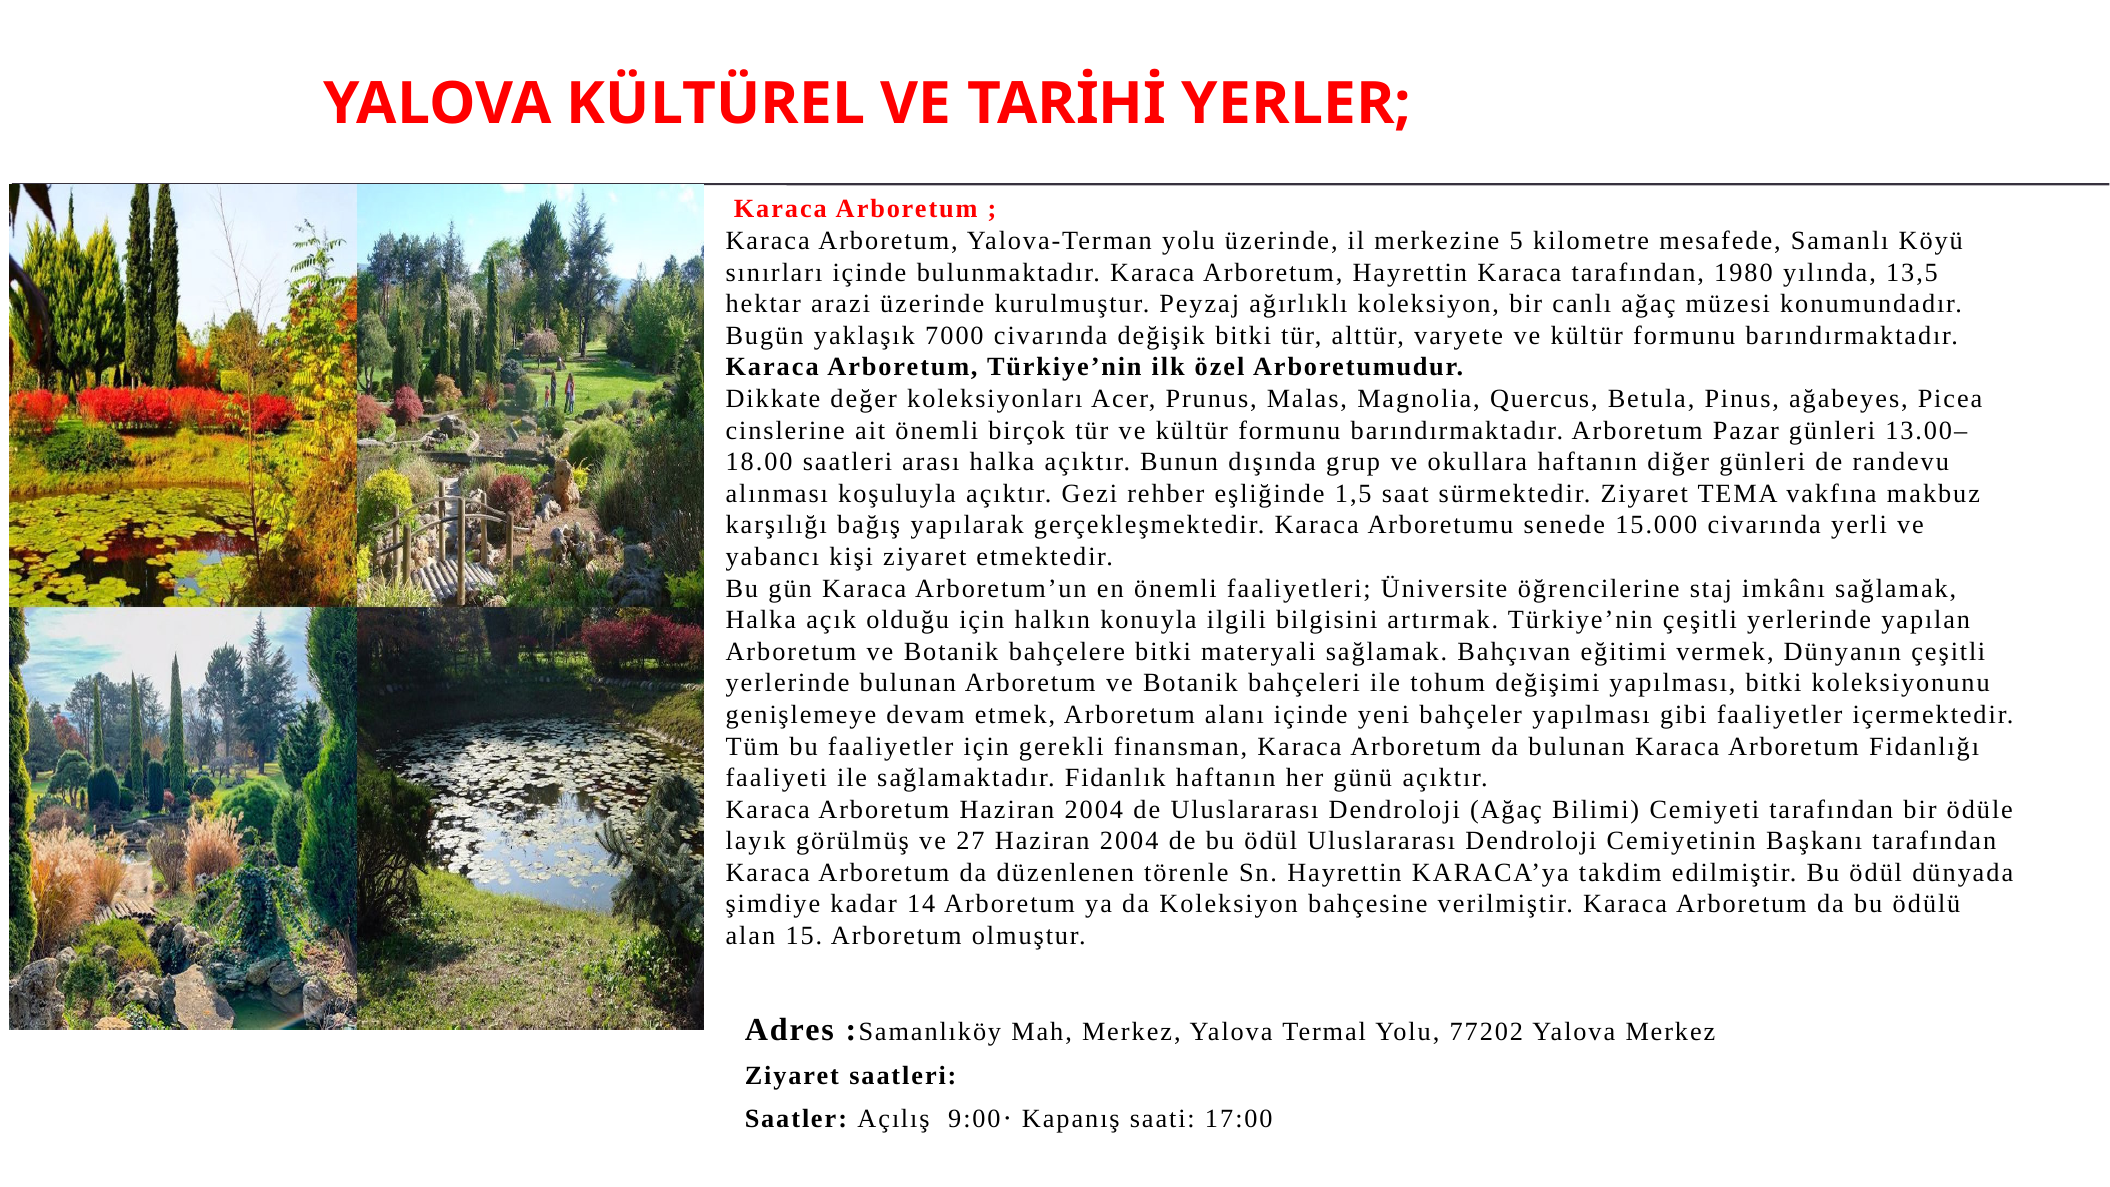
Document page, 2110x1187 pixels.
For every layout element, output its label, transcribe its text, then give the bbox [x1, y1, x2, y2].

text_box Karaca Arboretum ; Karaca Arboretum, Yalova-Terman yolu üzerinde, il merkezine 5 kilometre mesafede, Samanlı Köyü sınırları içinde bulunmaktadır. Karaca Arboretum, Hayrettin Karaca tarafından, 1980 yılında, 13,5 hektar arazi üzerinde kurulmuştur. Peyzaj ağırlıklı koleksiyon, bir canlı ağaç müzesi konumundadır. Bugün yaklaşık 7000 civarında değişik bitki tür, alttür, varyete ve kültür formunu barındırmaktadır. Karaca Arboretum, Türkiye’nin ilk özel Arboretumudur. Dikkate değer koleksiyonları Acer, Prunus, Malas, Magnolia, Quercus, Betula, Pinus, ağabeyes, Picea cinslerine ait önemli birçok tür ve kültür formunu barındırmaktadır. Arboretum Pazar günleri 13.00–18.00 saatleri arası halka açıktır. Bunun dışında grup ve okullara haftanın diğer günleri de randevu alınması koşuluyla açıktır. Gezi rehber eşliğinde 1,5 saat sürmektedir. Ziyaret TEMA vakfına makbuz karşılığı bağış yapılarak gerçekleşmektedir. Karaca Arboretumu senede 15.000 civarında yerli ve yabancı kişi ziyaret etmektedir. Bu gün Karaca Arboretum’un en önemli faaliyetleri; Üniversite öğrencilerine staj imkânı sağlamak, Halka açık olduğu için halkın konuyla ilgili bilgisini artırmak. Türkiye’nin çeşitli yerlerinde yapılan Arboretum ve Botanik bahçelere bitki materyali sağlamak. Bahçıvan eğitimi vermek, Dünyanın çeşitli yerlerinde bulunan Arboretum ve Botanik bahçeleri ile tohum değişimi yapılması, bitki koleksiyonunu genişlemeye devam etmek, Arboretum alanı içinde yeni bahçeler yapılması gibi faaliyetler içermektedir. Tüm bu faaliyetler için gerekli finansman, Karaca Arboretum da bulunan Karaca Arboretum Fidanlığı faaliyeti ile sağlamaktadır. Fidanlık haftanın her günü açıktır. Karaca Arboretum Haziran 2004 de Uluslararası Dendroloji (Ağaç Bilimi) Cemiyeti tarafından bir ödüle layık görülmüş ve 27 Haziran 2004 de bu ödül Uluslararası Dendroloji Cemiyetinin Başkanı tarafından Karaca Arboretum da düzenlenen törenle Sn. Hayrettin KARACA’ya takdim edilmiştir. Bu ödül dünyada şimdiye kadar 14 Arboretum ya da Koleksiyon bahçesine verilmiştir. Karaca Arboretum da bu ödülü alan 15. Arboretum olmuştur. [710, 184, 2036, 992]
text_box YALOVA KÜLTÜREL VE TARİHİ YERLER; [105, 57, 1693, 143]
picture [9, 183, 704, 1031]
text_box Adres :Samanlıköy Mah, Merkez, Yalova Termal Yolu, 77202 Yalova Merkez Ziyaret saatleri: Saatler: Açılış 9:00⋅ Kapanış saati: 17:00 [727, 1000, 2019, 1140]
